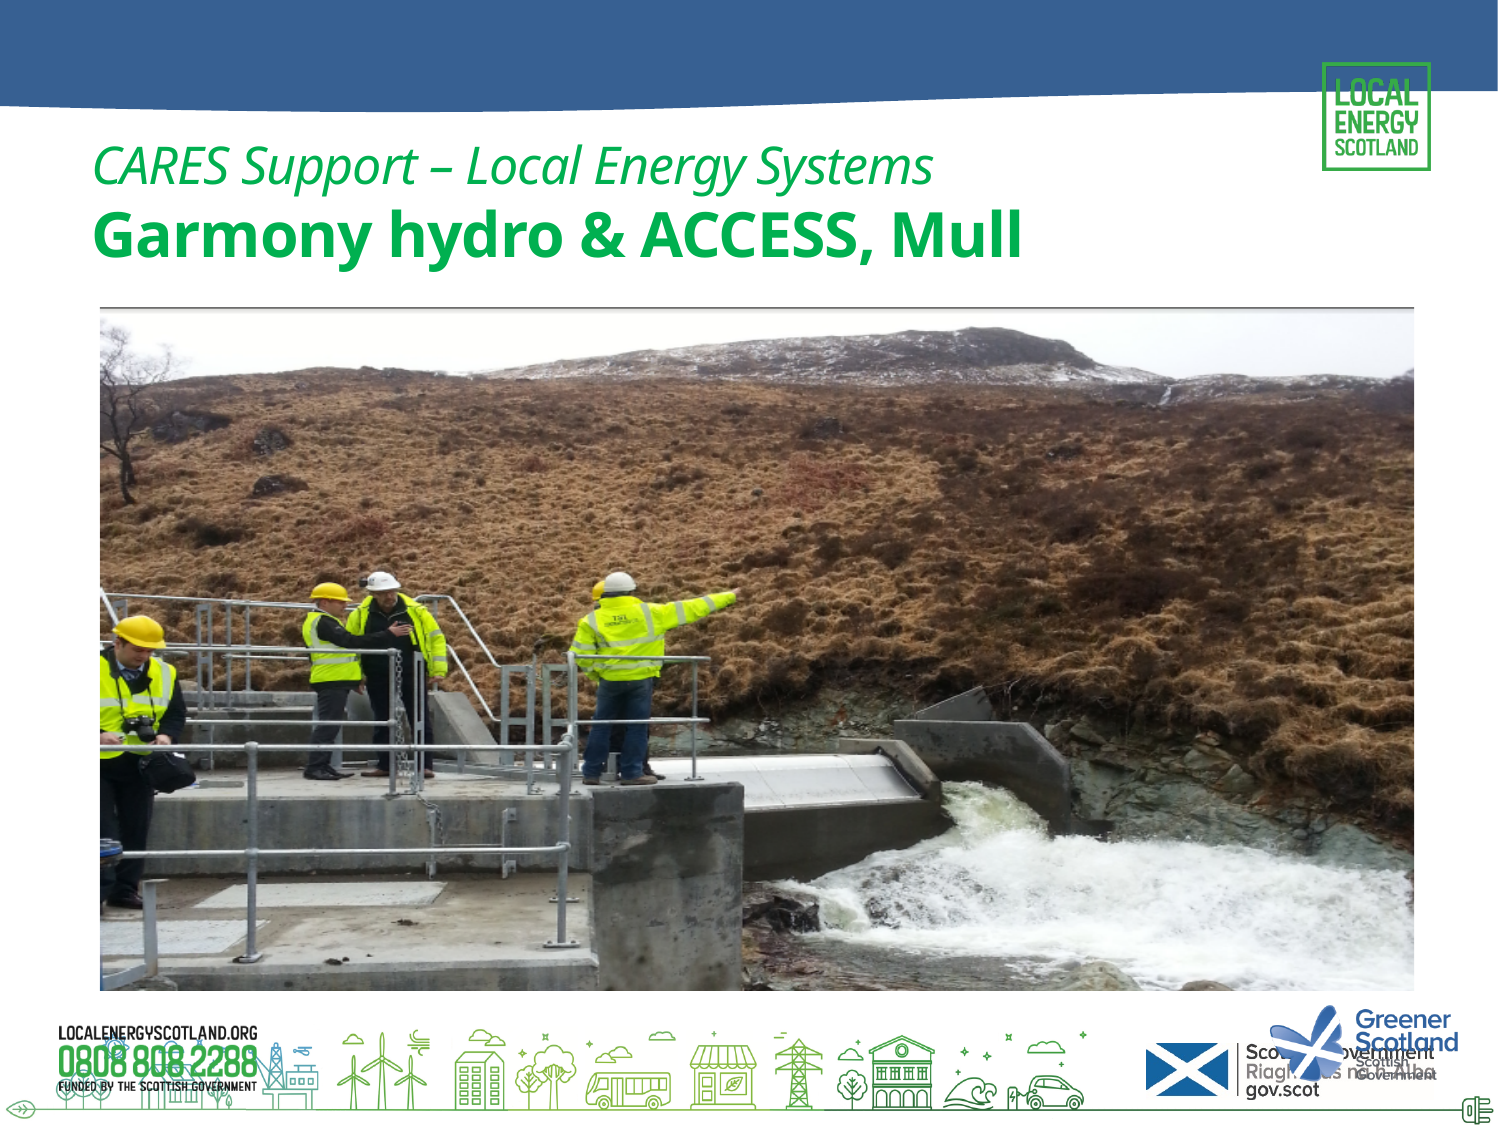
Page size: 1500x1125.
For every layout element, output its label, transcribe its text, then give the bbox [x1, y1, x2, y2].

picture [0, 306, 1500, 1125]
text_box CARES Support – Local Energy Systems Garmony hydro & ACCESS, Mull [76, 125, 1358, 253]
picture [1322, 62, 1431, 171]
